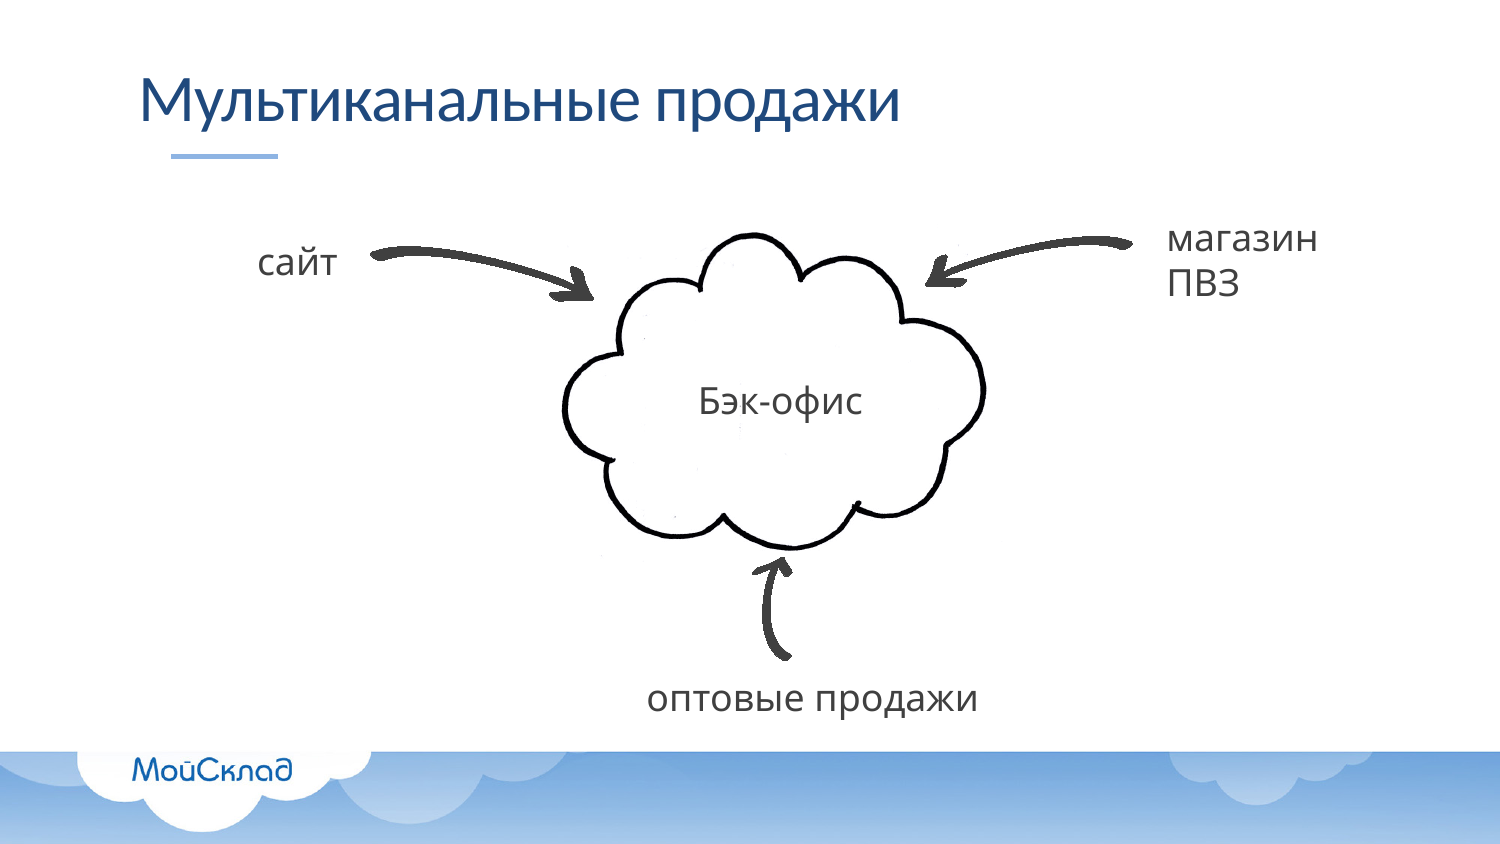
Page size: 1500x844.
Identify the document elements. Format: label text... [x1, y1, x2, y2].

text_box [752, 571, 766, 575]
title Мультиканальные продажи [123, 33, 1376, 157]
text_box [781, 571, 793, 577]
text_box [1008, 236, 1133, 257]
text_box [370, 246, 543, 280]
text_box [762, 571, 792, 661]
text_box магазин ПВЗ [1151, 206, 1483, 312]
text_box оптовые продажи [631, 666, 994, 727]
picture [0, 0, 1500, 844]
text_box сайт [242, 230, 353, 291]
